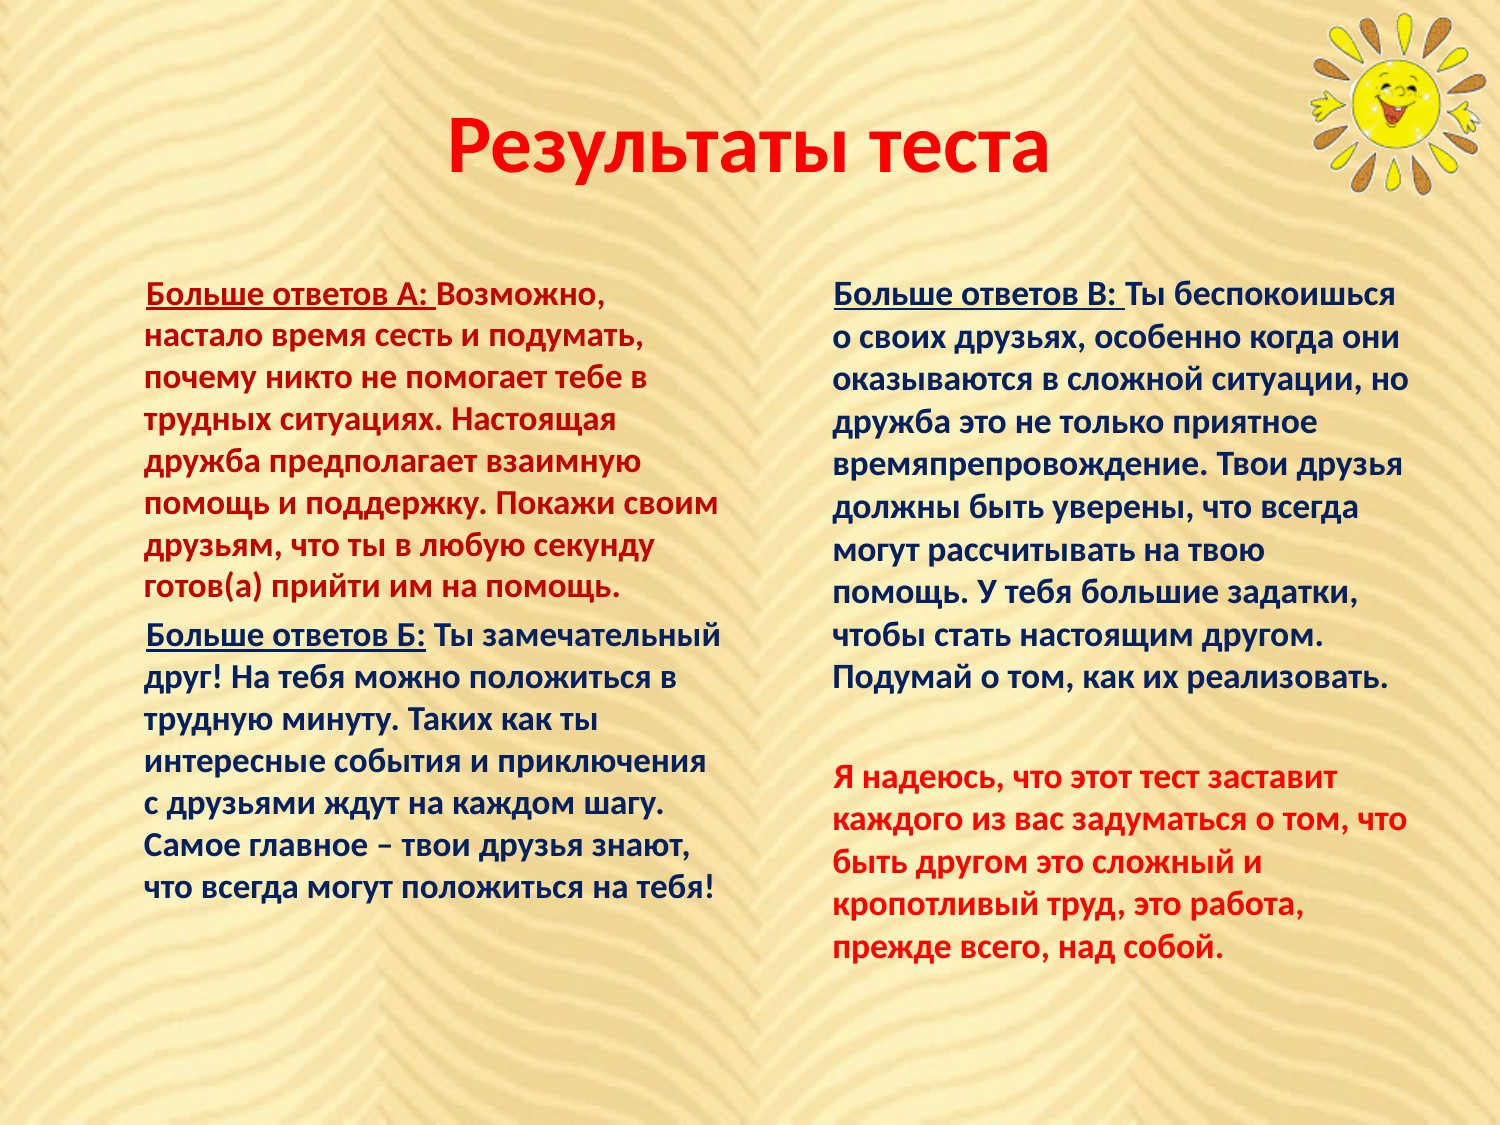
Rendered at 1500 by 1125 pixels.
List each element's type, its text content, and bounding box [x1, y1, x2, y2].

picture [0, 0, 1500, 1125]
list Больше ответов А: Возможно, настало время сесть и подумать, почему никто не помогает тебе в трудных ситуациях. Настоящая дружба предполагает взаимную помощь и поддержку. Покажи своим друзьям, что ты в любую секунду готов(а) прийти им на помощь. Больше ответов Б: Ты замечательный друг! На тебя можно положиться в трудную минуту. Таких как ты интересные события и приключения с друзьями ждут на каждом шагу. Самое главное – твои друзья знают, что всегда могут положиться на тебя! [75, 262, 738, 1005]
list Больше ответов В: Ты беспокоишься о своих друзьях, особенно когда они оказываются в сложной ситуации, но дружба это не только приятное времяпрепровождение. Твои друзья должны быть уверены, что всегда могут рассчитывать на твою помощь. У тебя большие задатки, чтобы стать настоящим другом. Подумай о том, как их реализовать. Я надеюсь, что этот тест заставит каждого из вас задуматься о том, что быть другом это сложный и кропотливый труд, это работа, прежде всего, над собой. [762, 262, 1425, 1005]
title Результаты теста [75, 45, 1425, 233]
